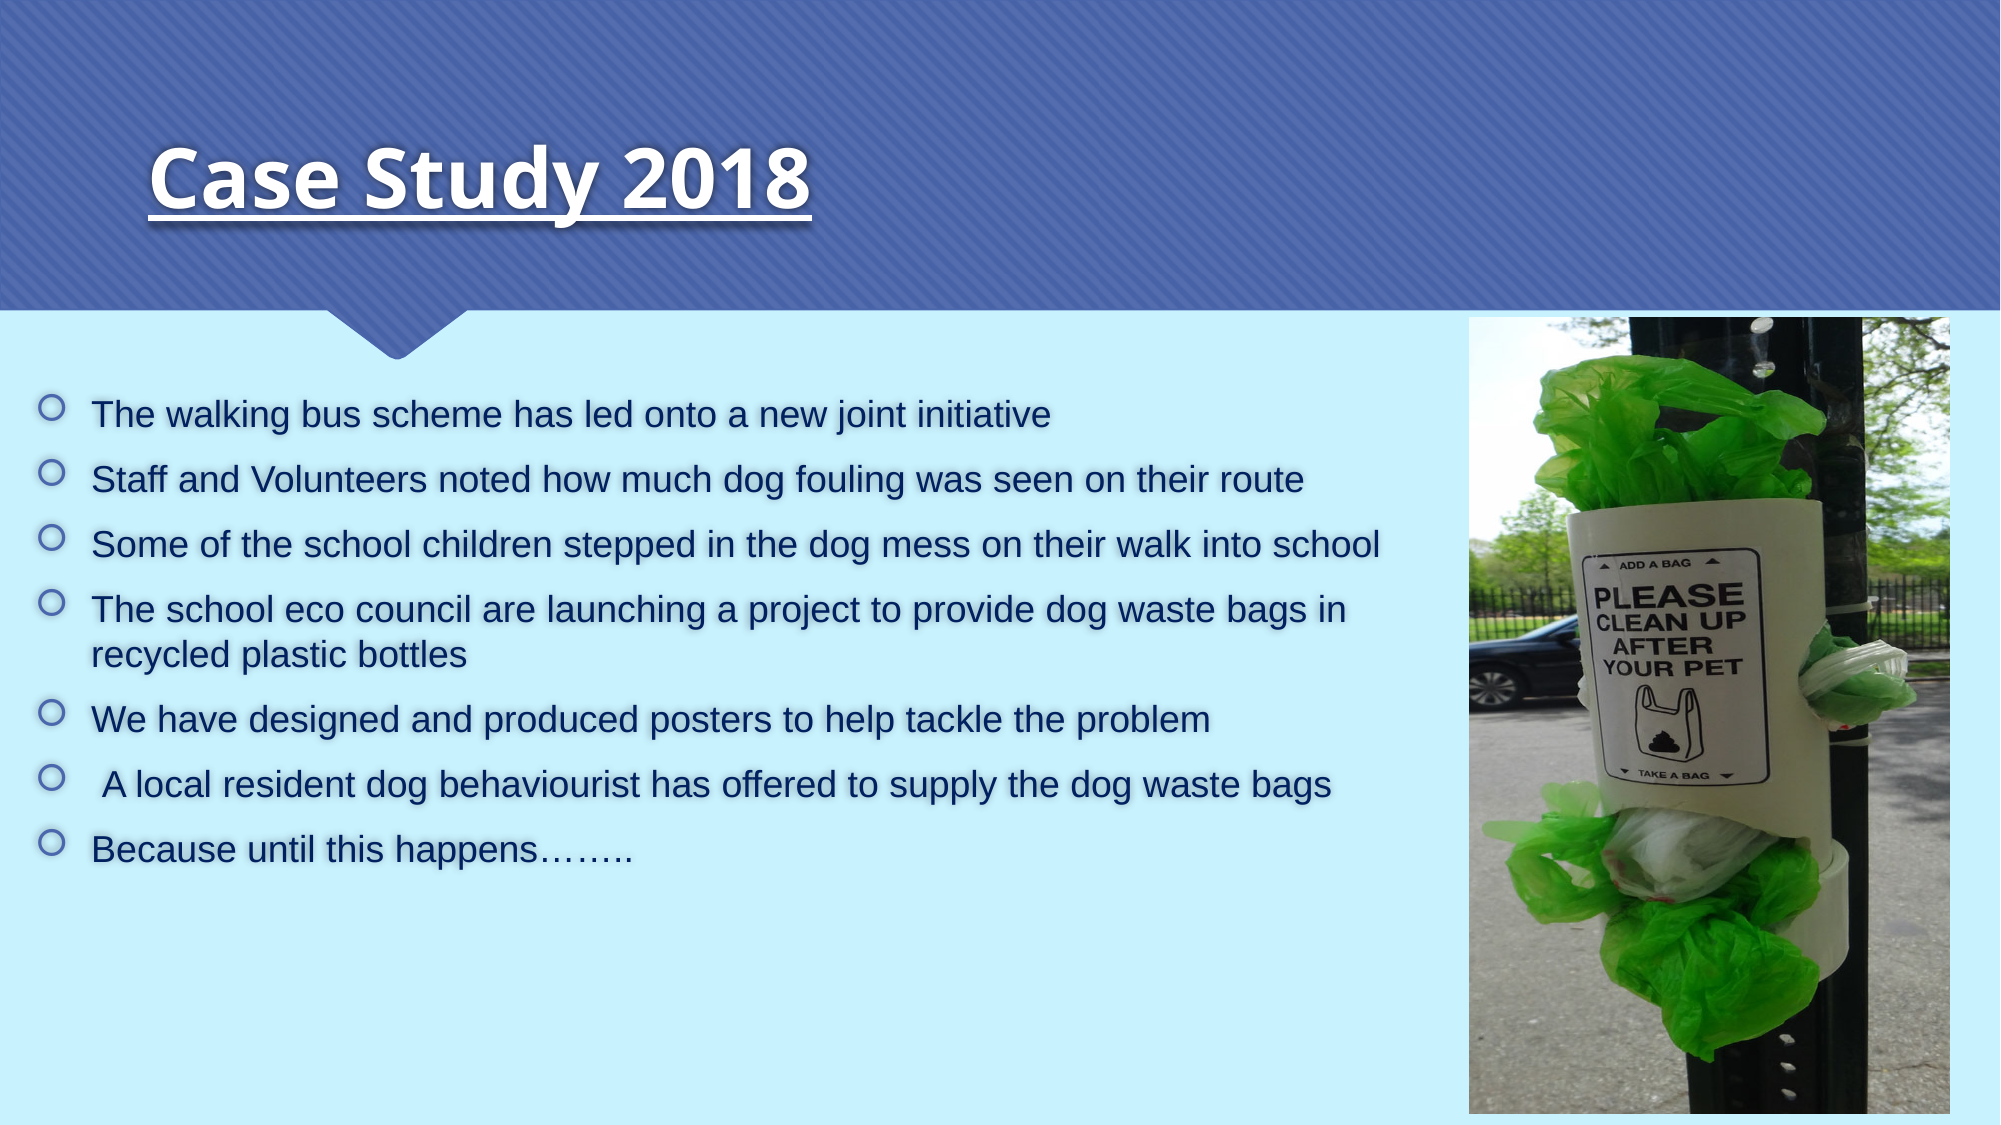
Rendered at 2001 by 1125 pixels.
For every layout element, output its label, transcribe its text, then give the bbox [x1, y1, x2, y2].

list The walking bus scheme has led onto a new joint initiative Staff and Volunteers noted how much dog fouling was seen on their route Some of the school children stepped in the dog mess on their walk into school The school eco council are launching a project to provide dog waste bags in recycled plastic bottles We have designed and produced posters to help tackle the problem A local resident dog behaviourist has offered to supply the dog waste bags Because until this happens…….. [20, 317, 1427, 1035]
title Case Study 2018 [132, 73, 1868, 233]
picture [1468, 317, 2000, 1117]
